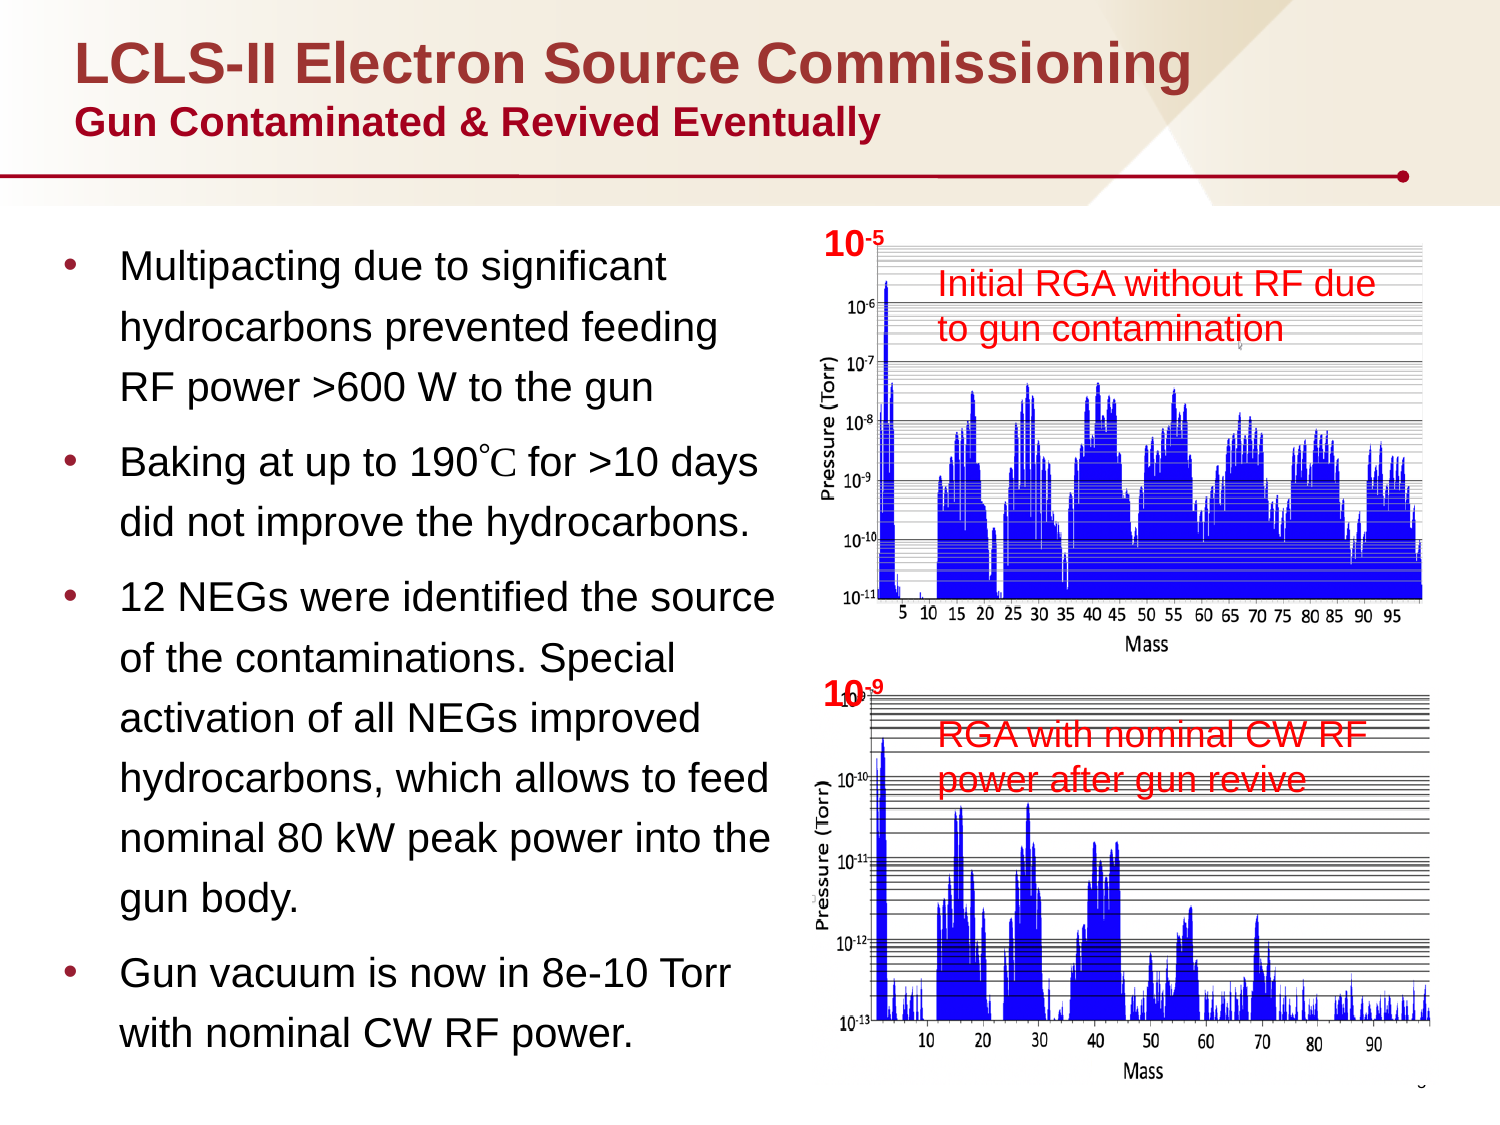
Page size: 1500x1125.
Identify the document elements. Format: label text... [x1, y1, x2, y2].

title LCLS-II Electron Source Commissioning Gun Contaminated & Revived Eventually [74, 21, 1404, 145]
picture [811, 687, 1439, 1085]
slide_number 5 [1405, 1036, 1458, 1125]
text_box 10-9 [808, 661, 899, 689]
picture [0, 0, 1500, 206]
list Multipacting due to significant hydrocarbons prevented feeding RF power >600 W to the gun Baking at up to 190C for >10 days did not improve the hydrocarbons. 12 NEGs were identified the source of the contaminations. Special activation of all NEGs improved hydrocarbons, which allows to feed nominal 80 kW peak power into the gun body. Gun vacuum is now in 8e-10 Torr with nominal CW RF power. [63, 229, 784, 1125]
picture [814, 243, 1423, 662]
text_box 10-5 [808, 212, 900, 272]
